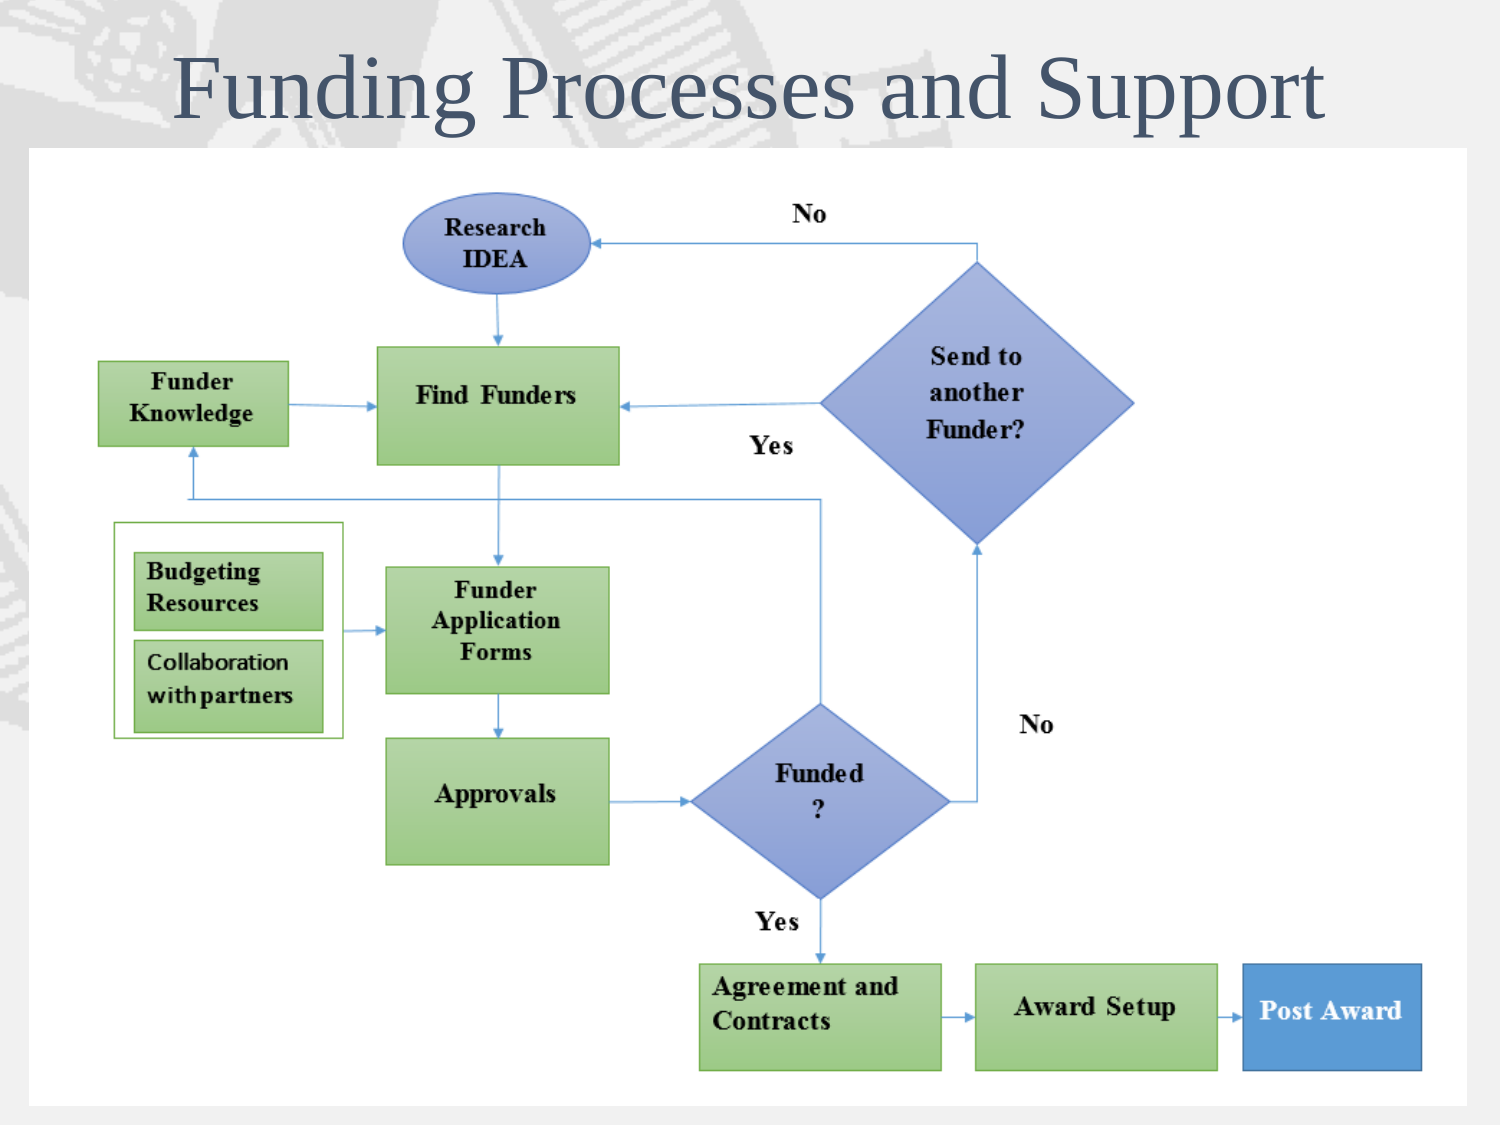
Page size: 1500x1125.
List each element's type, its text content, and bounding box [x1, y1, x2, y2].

title Funding Processes and Support [123, 19, 1377, 110]
picture [0, 0, 1500, 1125]
